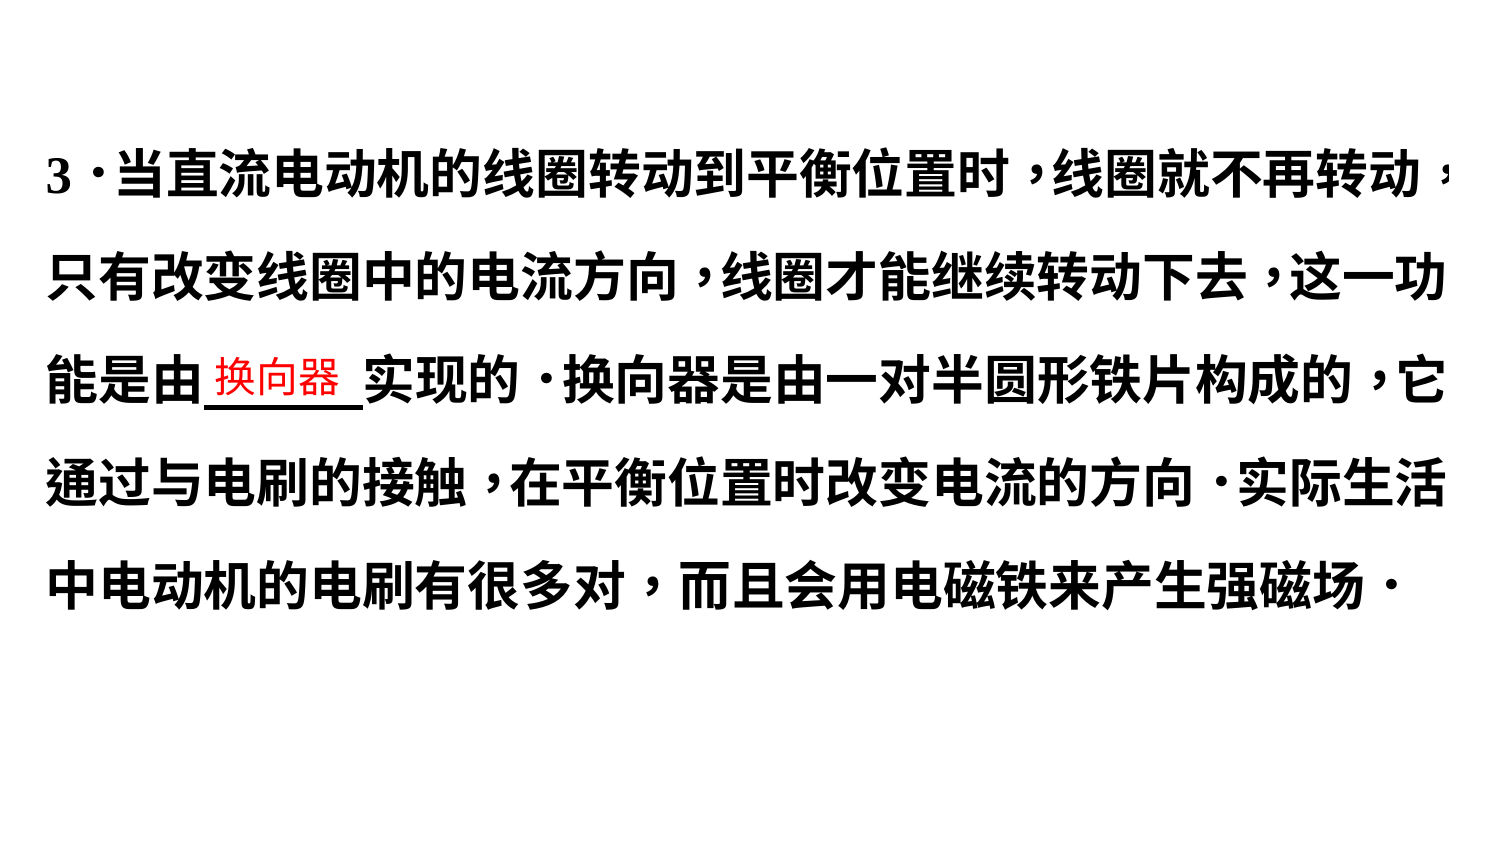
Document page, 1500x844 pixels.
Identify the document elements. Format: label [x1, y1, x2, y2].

text_box [45, 140, 1455, 760]
